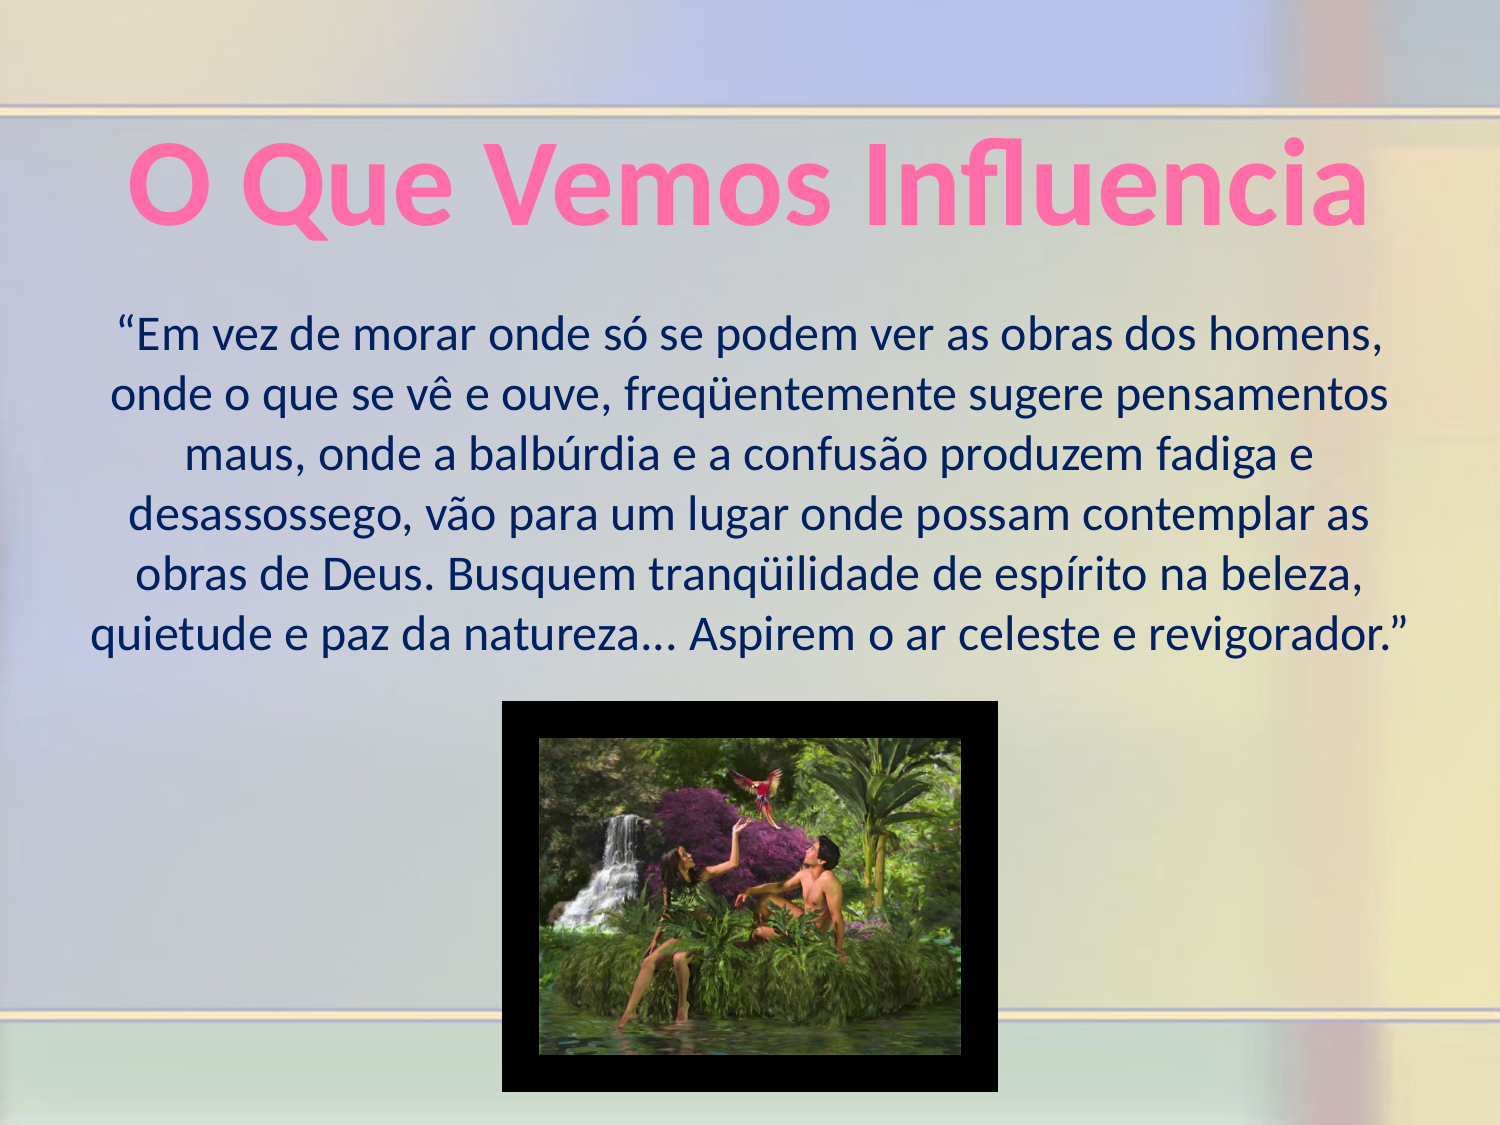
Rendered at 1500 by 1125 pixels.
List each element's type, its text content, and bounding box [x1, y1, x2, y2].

picture [0, 0, 1500, 1125]
list “Em vez de morar onde só se podem ver as obras dos homens, onde o que se vê e ouve, freqüentemente sugere pensamentos maus, onde a balbúrdia e a confusão produzem fadiga e desassossego, vão para um lugar onde possam contemplar as obras de Deus. Busquem tranqüilidade de espírito na beleza, quietude e paz da natureza... Aspirem o ar celeste e revigorador.” [52, 292, 1448, 681]
text_box O Que Vemos Influencia [58, 82, 1442, 270]
